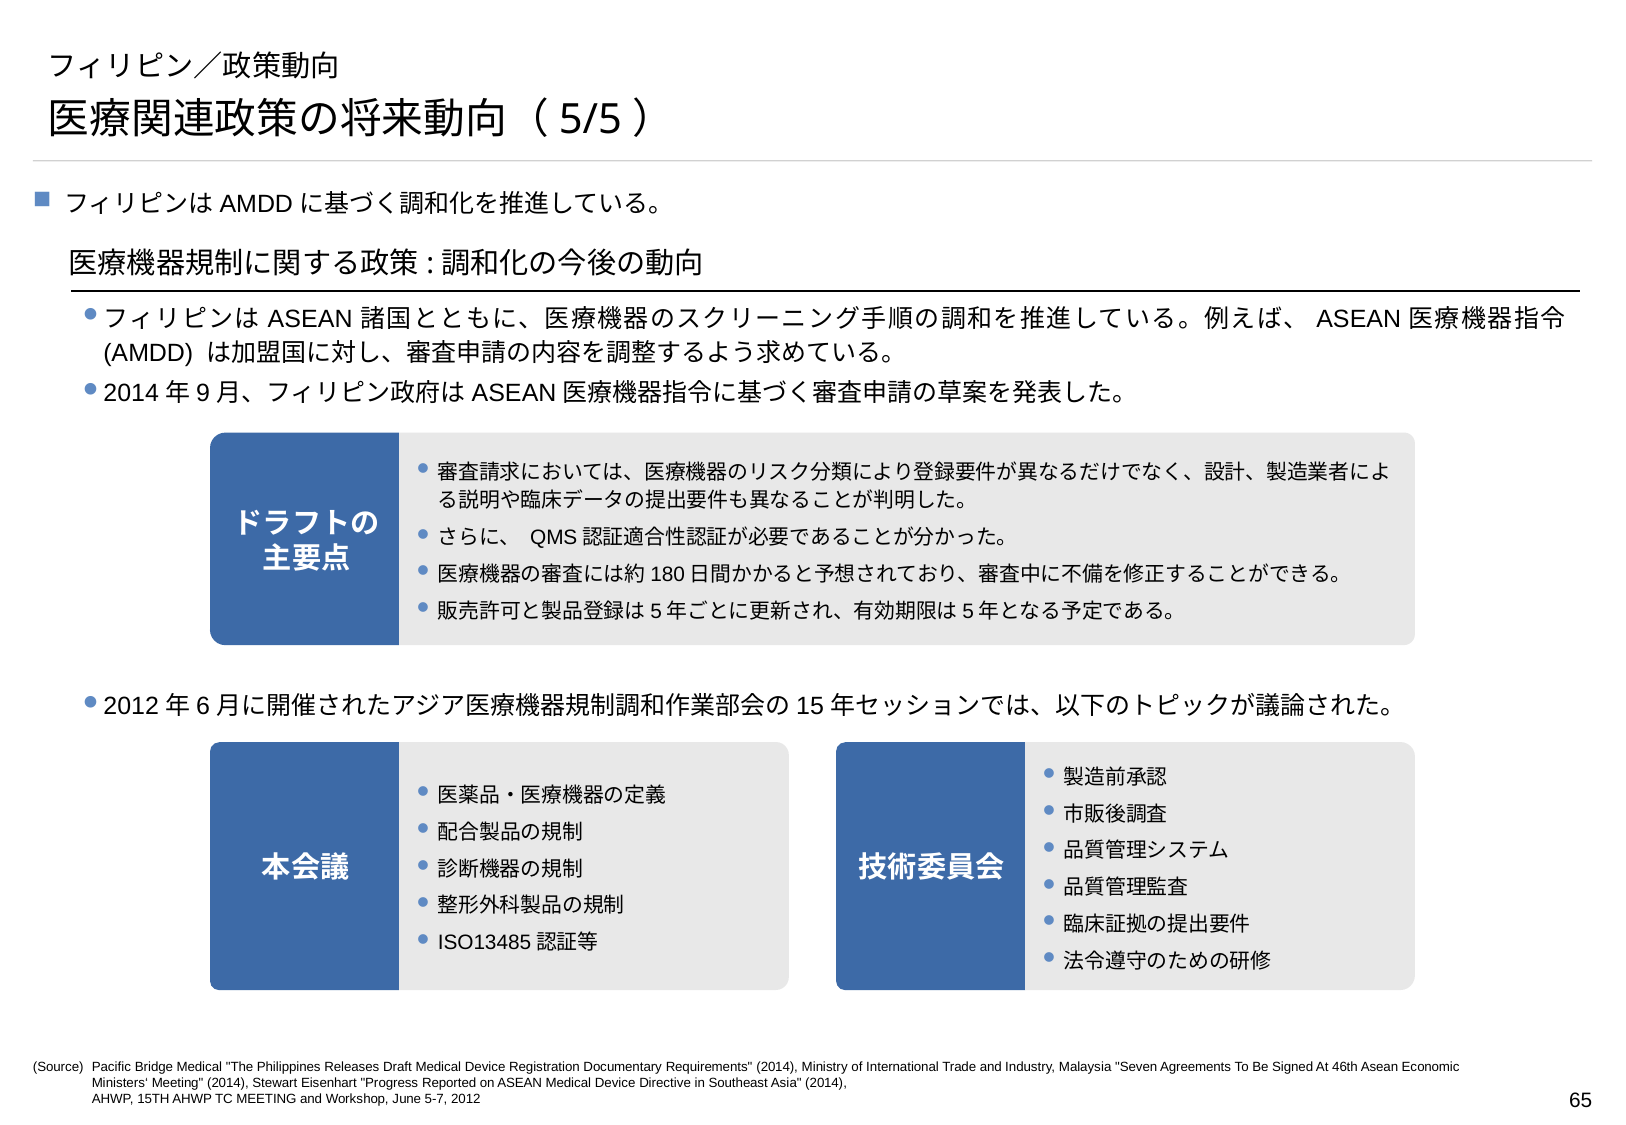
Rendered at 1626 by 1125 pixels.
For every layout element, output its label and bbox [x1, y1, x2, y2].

text_box [32, 184, 1593, 218]
text_box [209, 432, 1415, 646]
text_box [68, 243, 1581, 414]
list [32, 90, 1593, 149]
text_box [210, 742, 789, 991]
text_box [836, 742, 1415, 991]
title [32, 30, 1593, 90]
text_box [32, 1058, 1474, 1083]
text_box [68, 678, 1581, 727]
